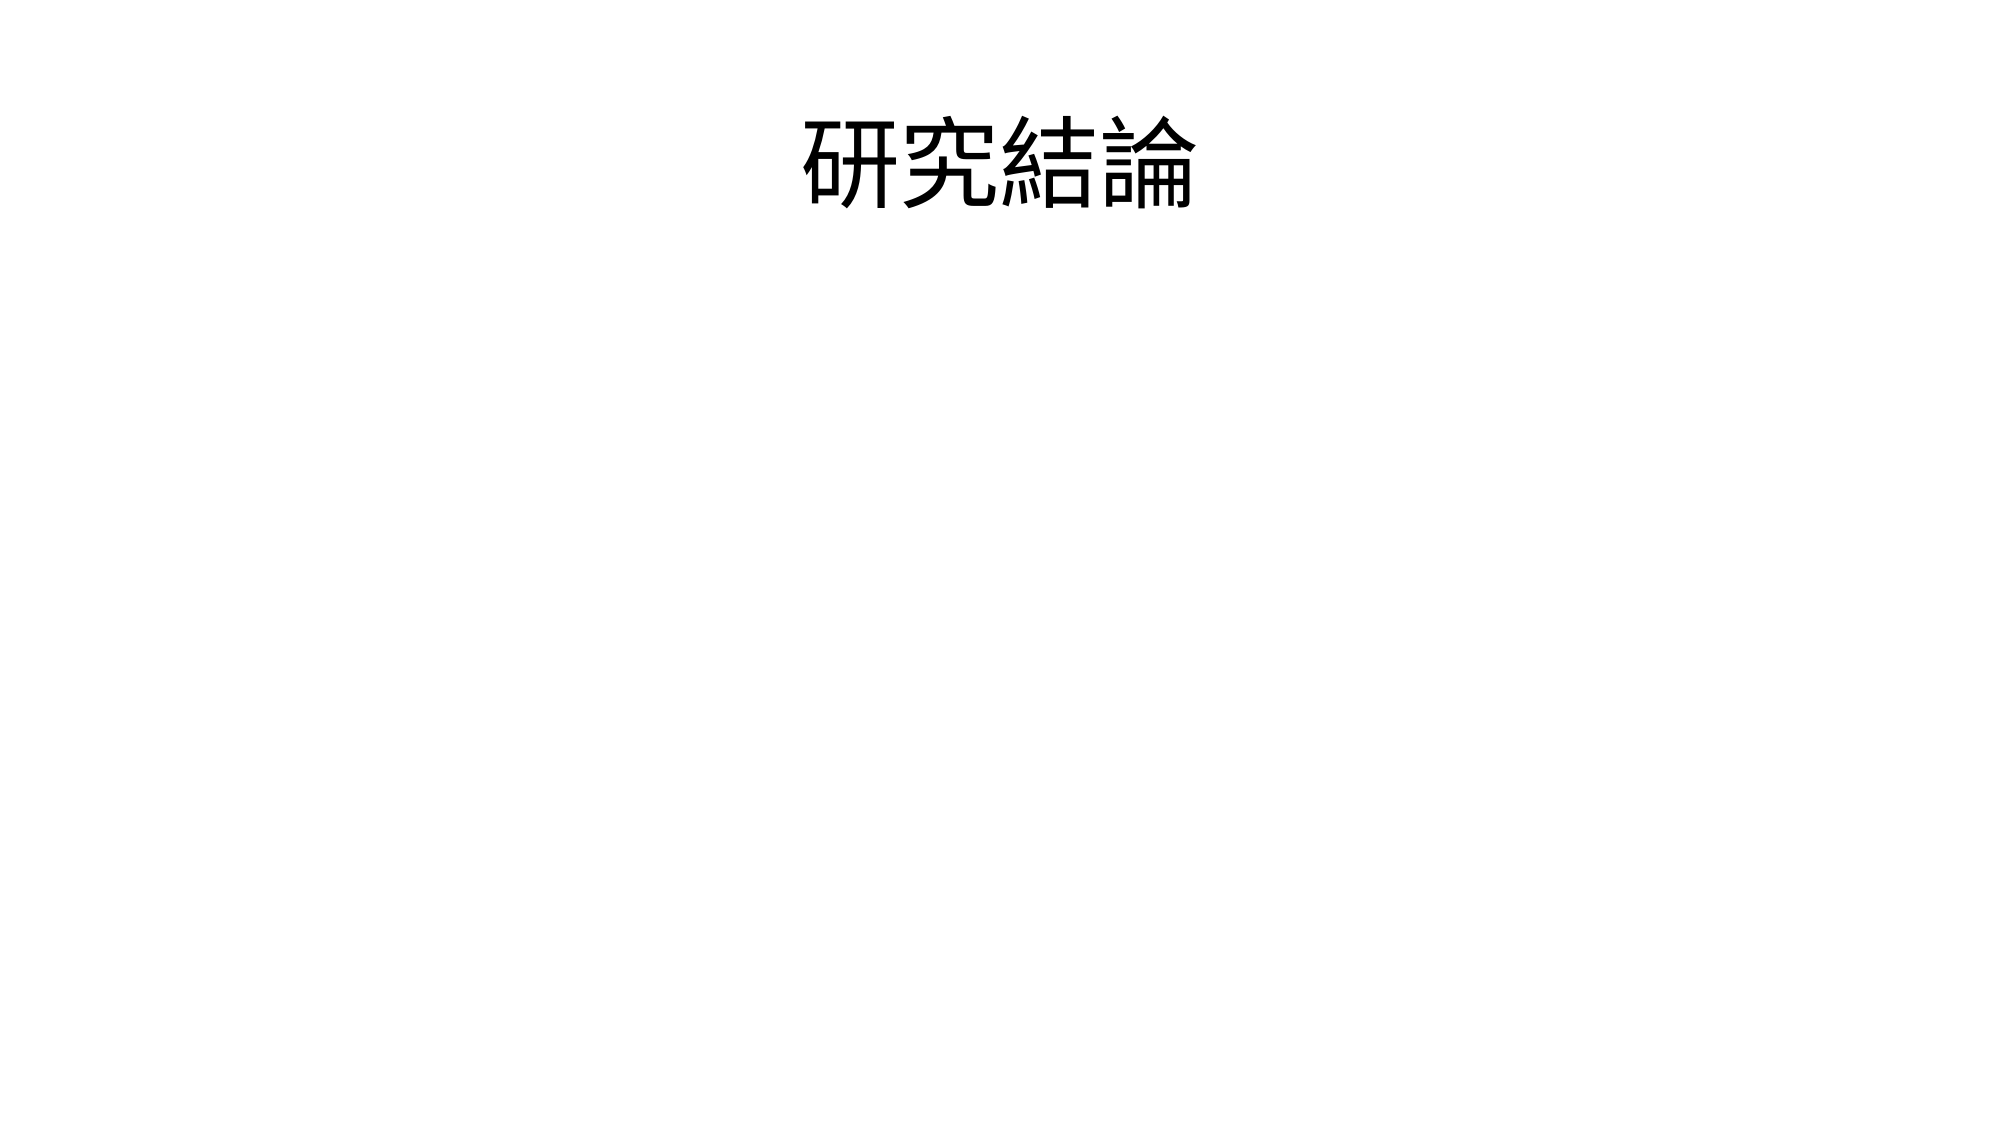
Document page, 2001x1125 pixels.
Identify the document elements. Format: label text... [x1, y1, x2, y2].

title 研究結論 [137, 59, 1863, 278]
